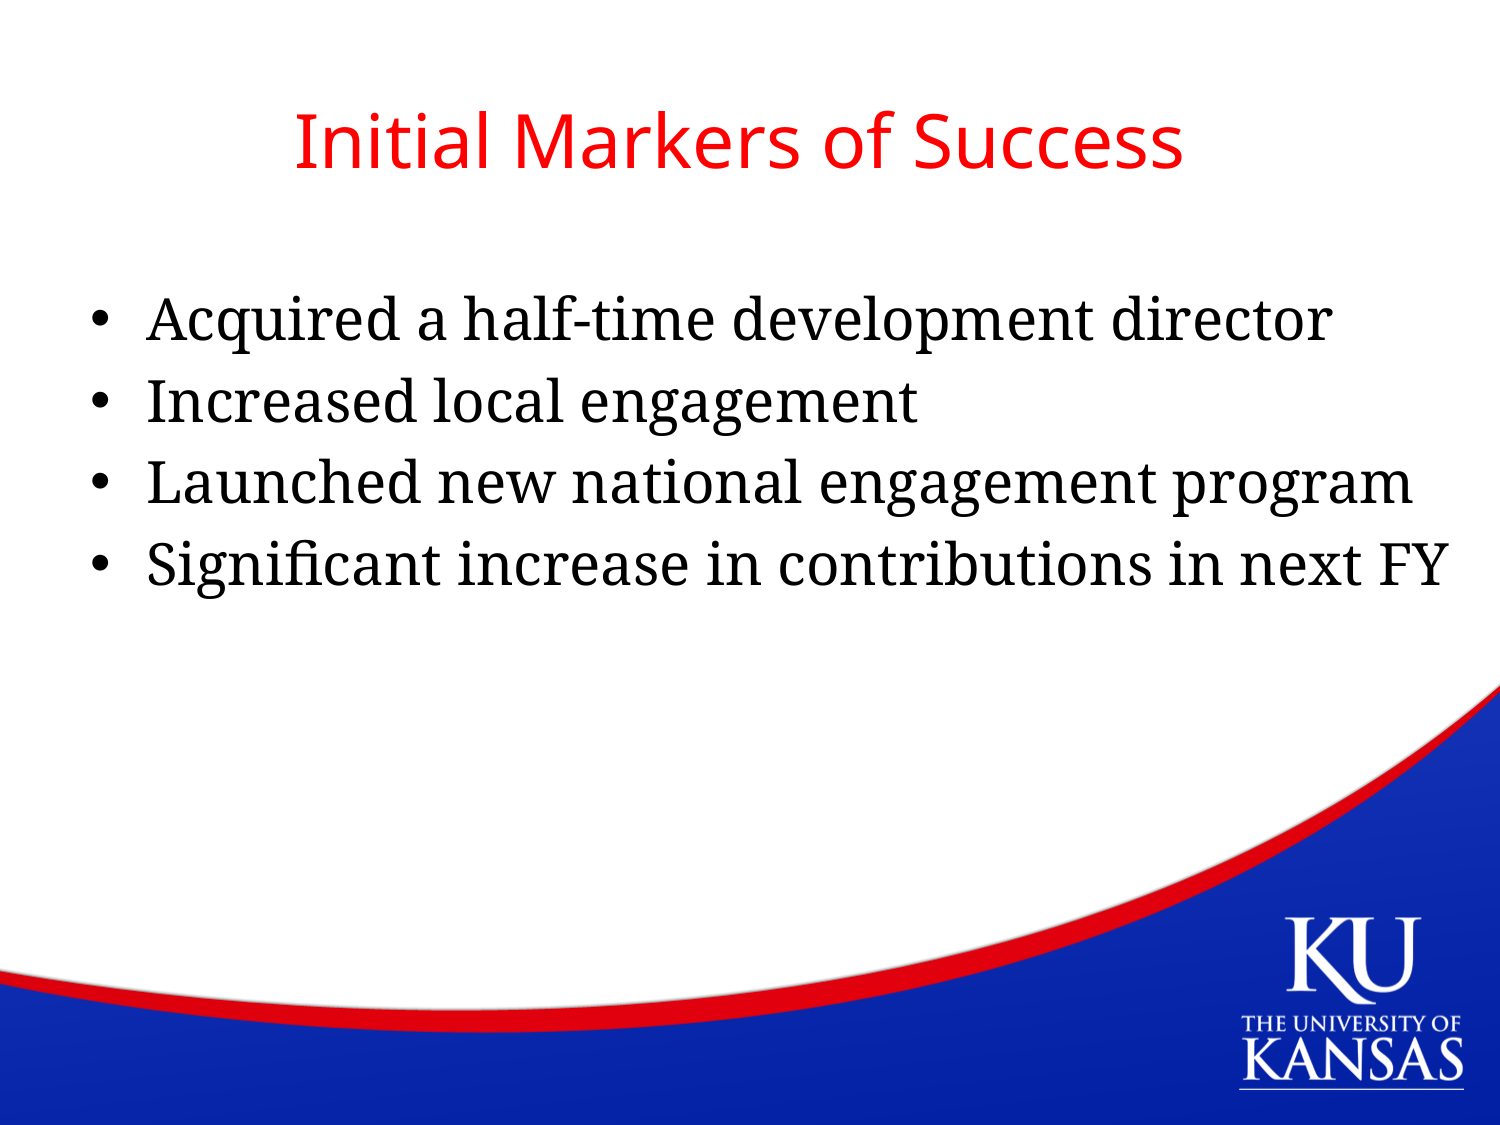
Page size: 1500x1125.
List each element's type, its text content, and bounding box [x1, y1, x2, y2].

picture [0, 682, 1500, 1125]
list Acquired a half-time development director Increased local engagement Launched new national engagement program Significant increase in contributions in next FY [75, 275, 1475, 680]
title Initial Markers of Success [75, 45, 1425, 233]
